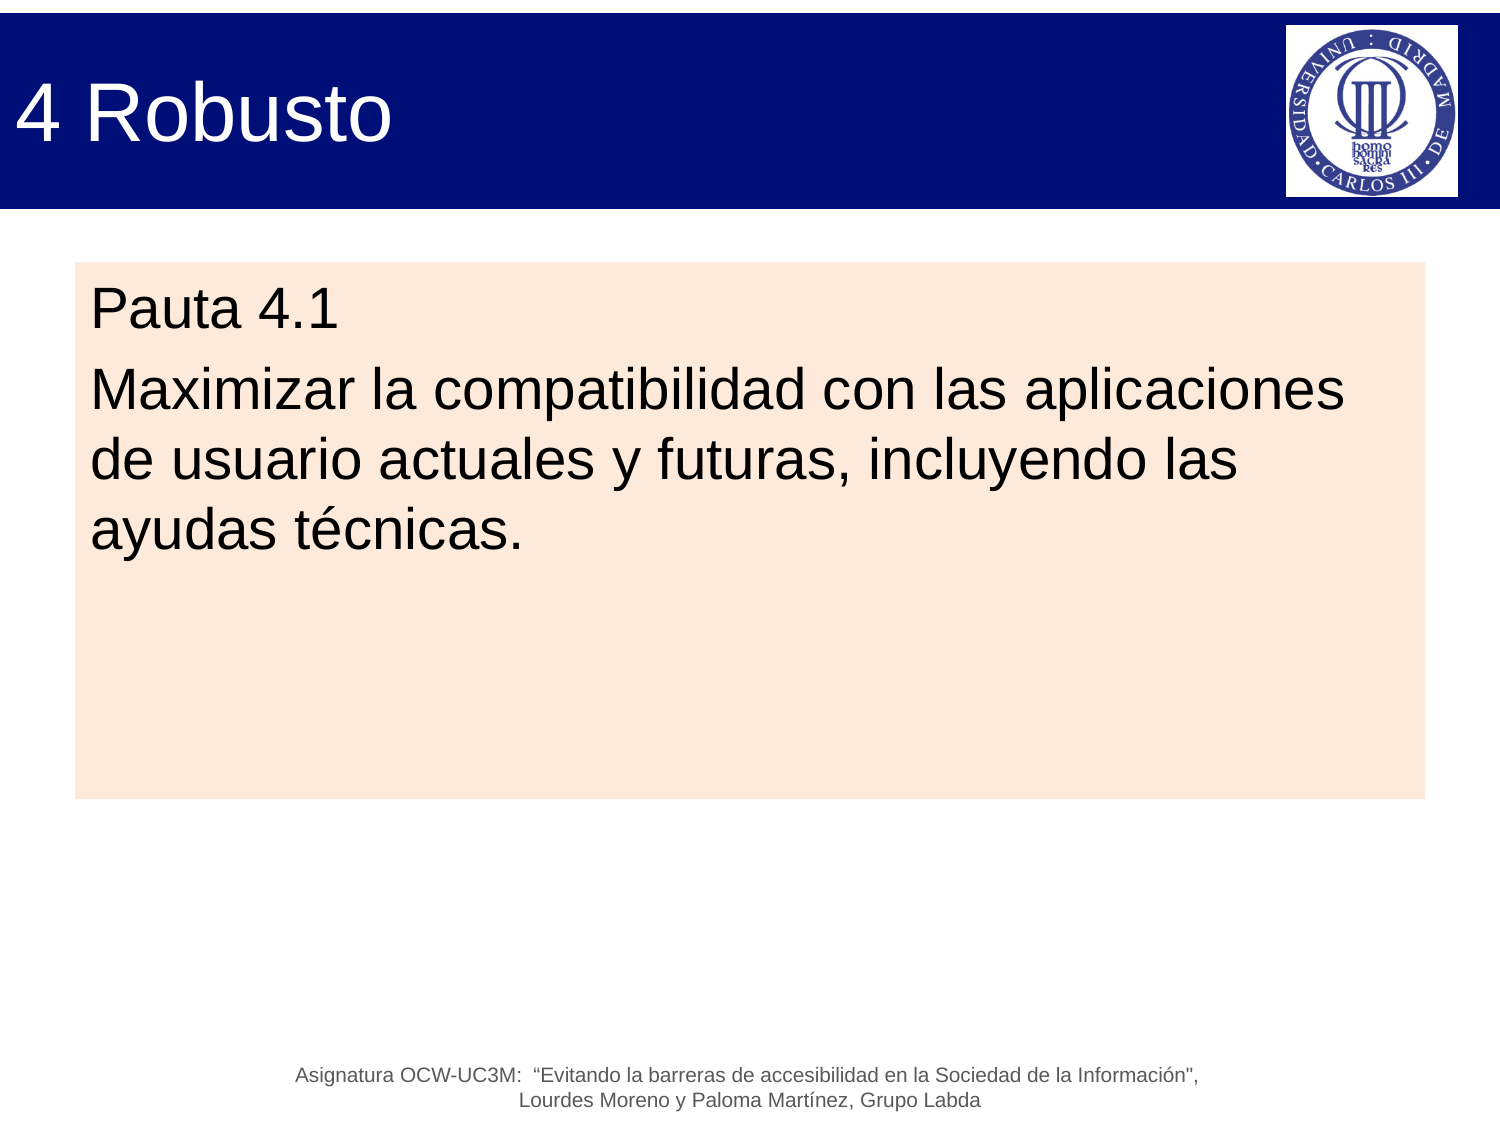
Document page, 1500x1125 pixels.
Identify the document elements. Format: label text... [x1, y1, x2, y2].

footer Asignatura OCW-UC3M: “Evitando la barreras de accesibilidad en la Sociedad de la Información", Lourdes Moreno y Paloma Martínez, Grupo Labda [75, 1056, 1425, 1117]
title 4 Robusto [0, 14, 1350, 202]
list Pauta 4.1 Maximizar la compatibilidad con las aplicaciones de usuario actuales y futuras, incluyendo las ayudas técnicas. [75, 262, 1425, 800]
picture [1350, 25, 1458, 197]
